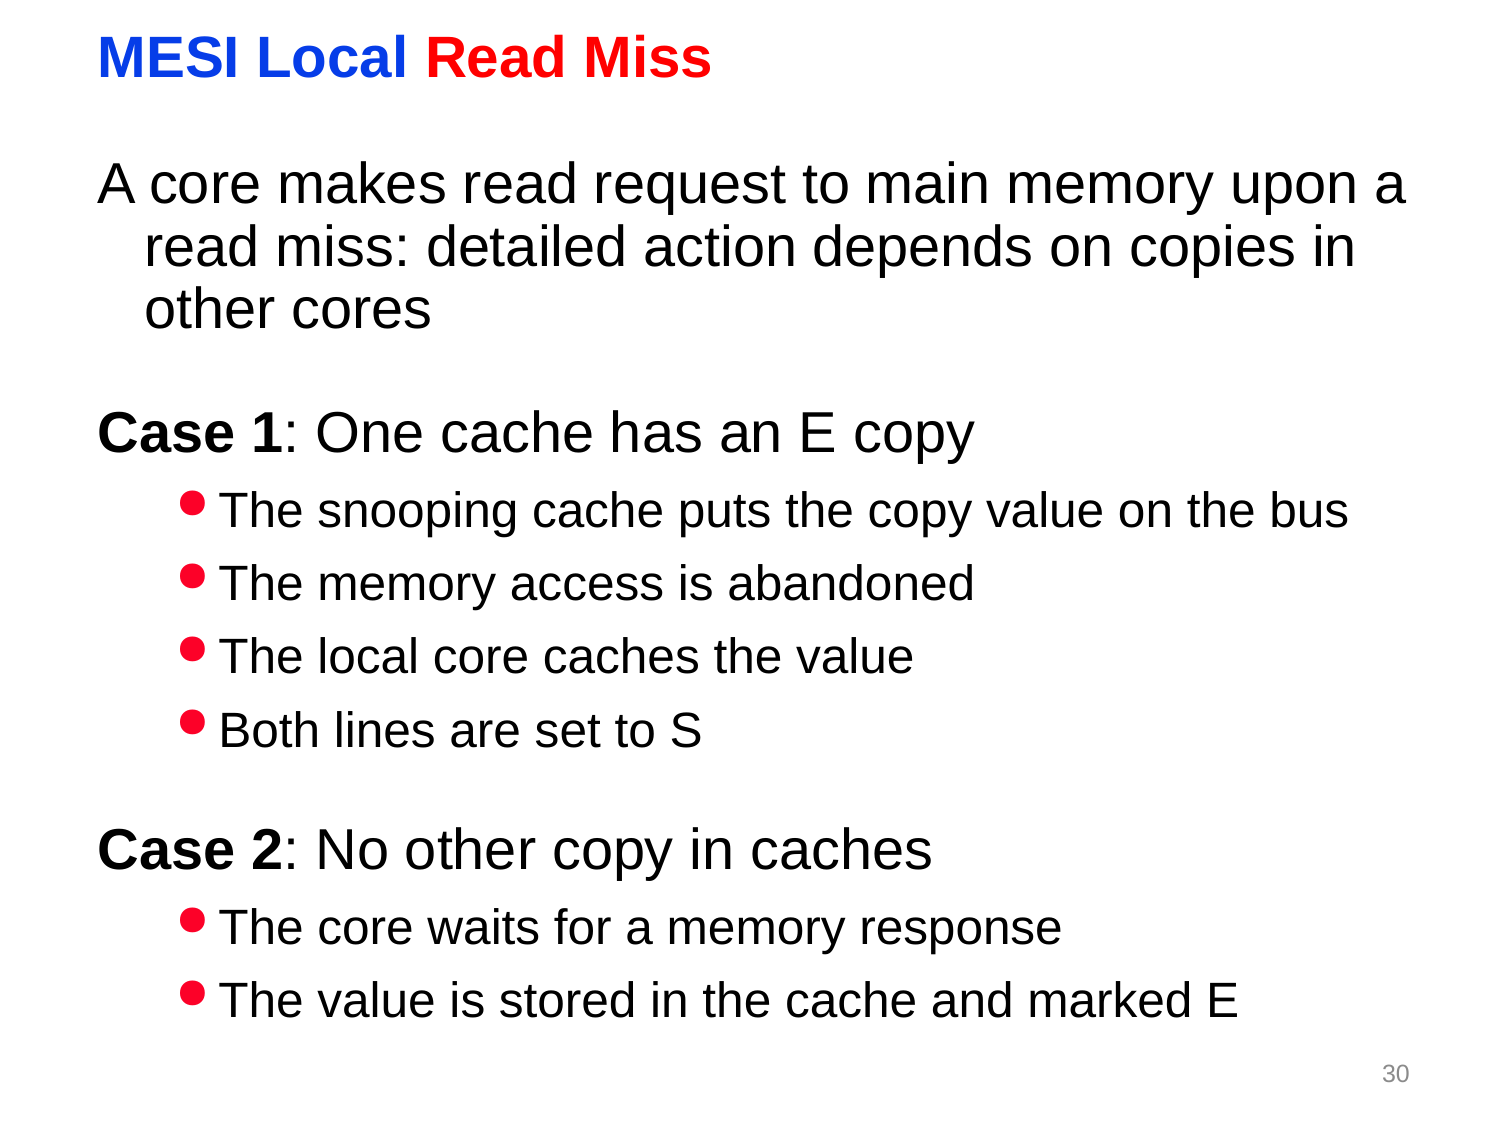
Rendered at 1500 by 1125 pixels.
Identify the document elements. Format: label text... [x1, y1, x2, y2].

title MESI Local Read Miss [86, 24, 1426, 95]
list A core makes read request to main memory upon a read miss: detailed action depends on copies in other cores Case 1: One cache has an E copy The snooping cache puts the copy value on the bus The memory access is abandoned The local core caches the value Both lines are set to S Case 2: No other copy in caches The core waits for a memory response The value is stored in the cache and marked E [86, 149, 1426, 1038]
slide_number 29 [1074, 1042, 1425, 1103]
